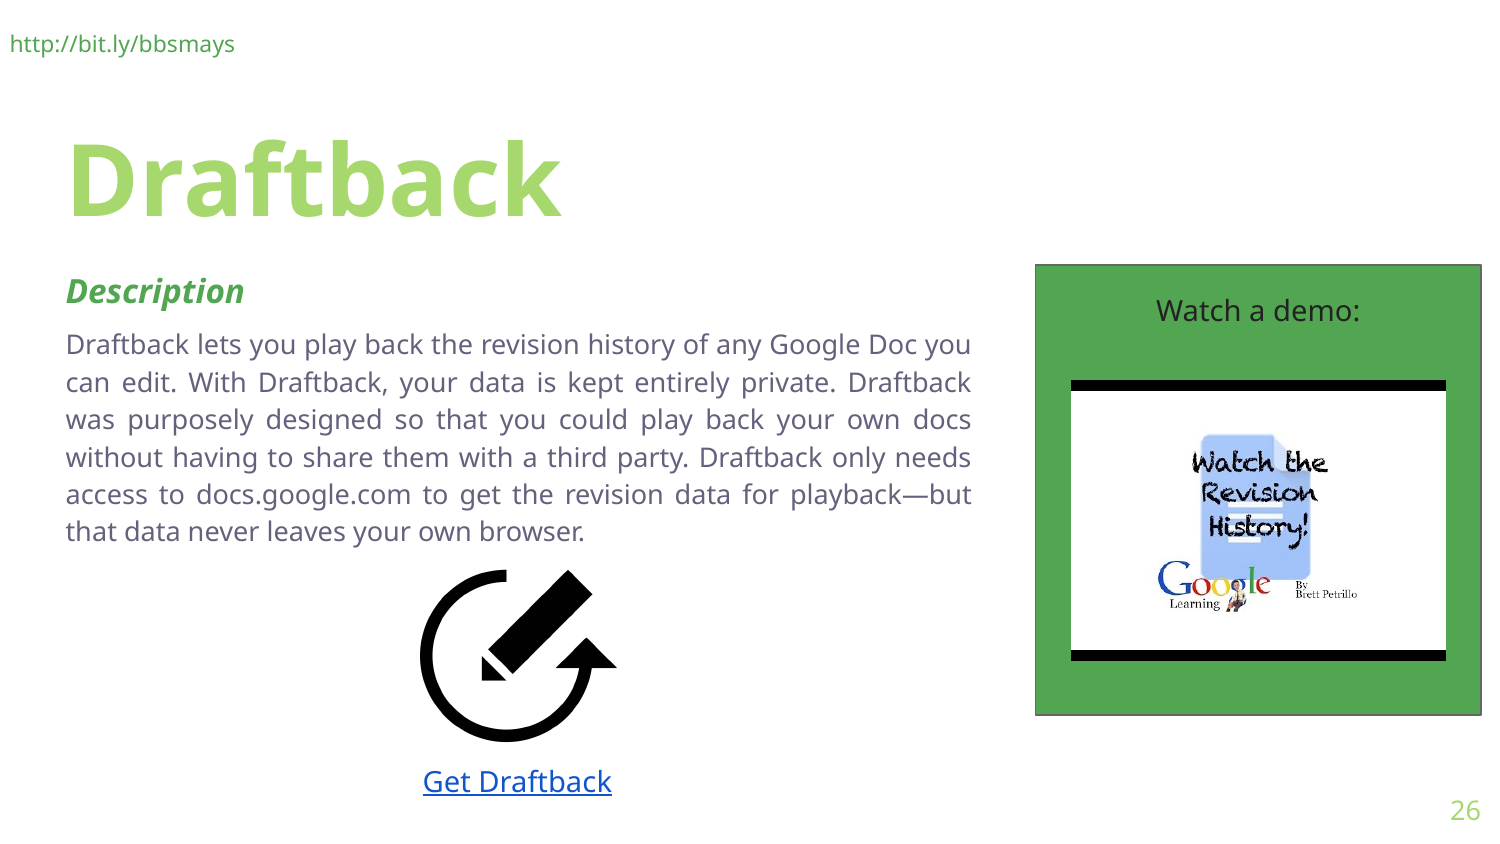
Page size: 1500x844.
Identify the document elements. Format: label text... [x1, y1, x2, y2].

list http://bit.ly/bbsmays [0, 25, 245, 96]
list Description Draftback lets you play back the revision history of any Google Doc you can edit. With Draftback, your data is kept entirely private. Draftback was purposely designed so that you could play back your own docs without having to share them with a third party. Draftback only needs access to docs.google.com to get the revision data for playback—but that data never leaves your own browser. [65, 264, 972, 512]
title Draftback [65, 95, 1224, 237]
slide_number ‹#› [1391, 779, 1482, 844]
text_box [1035, 264, 1482, 716]
picture [419, 550, 618, 749]
text_box Watch a demo: [1048, 277, 1469, 362]
text_box Get Draftback [353, 747, 682, 832]
picture [1071, 380, 1446, 661]
